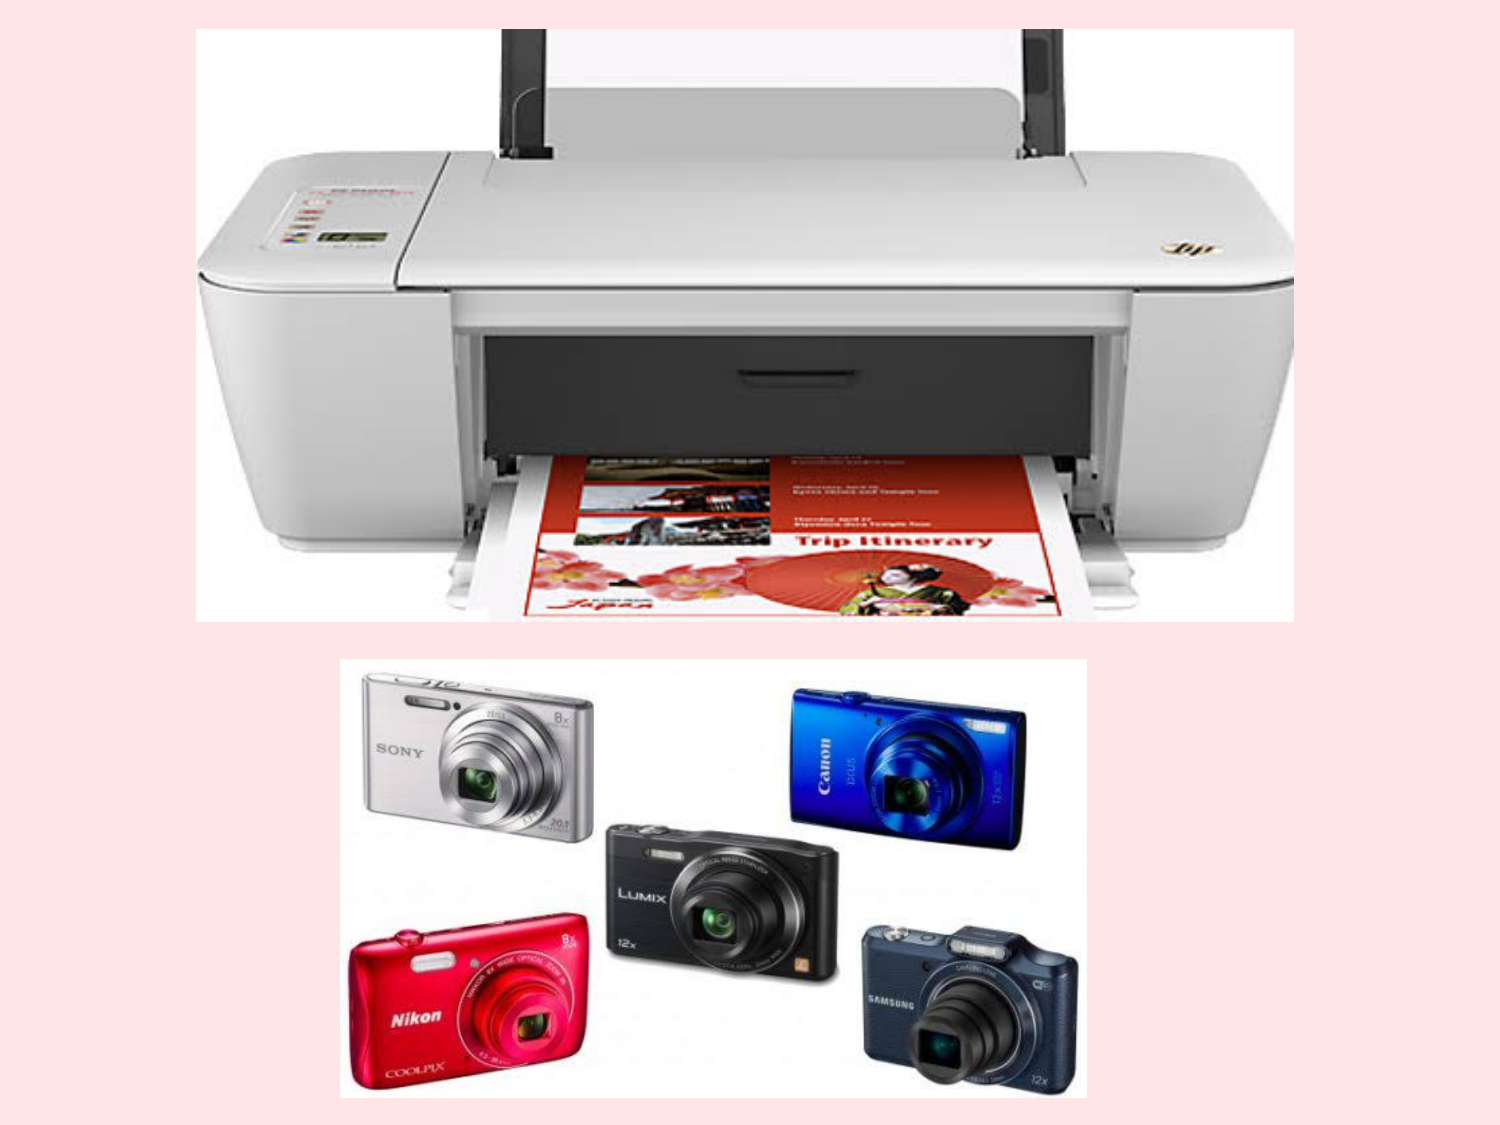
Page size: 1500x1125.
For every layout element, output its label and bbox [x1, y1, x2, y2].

picture [195, 29, 1294, 622]
picture [340, 659, 1087, 1098]
